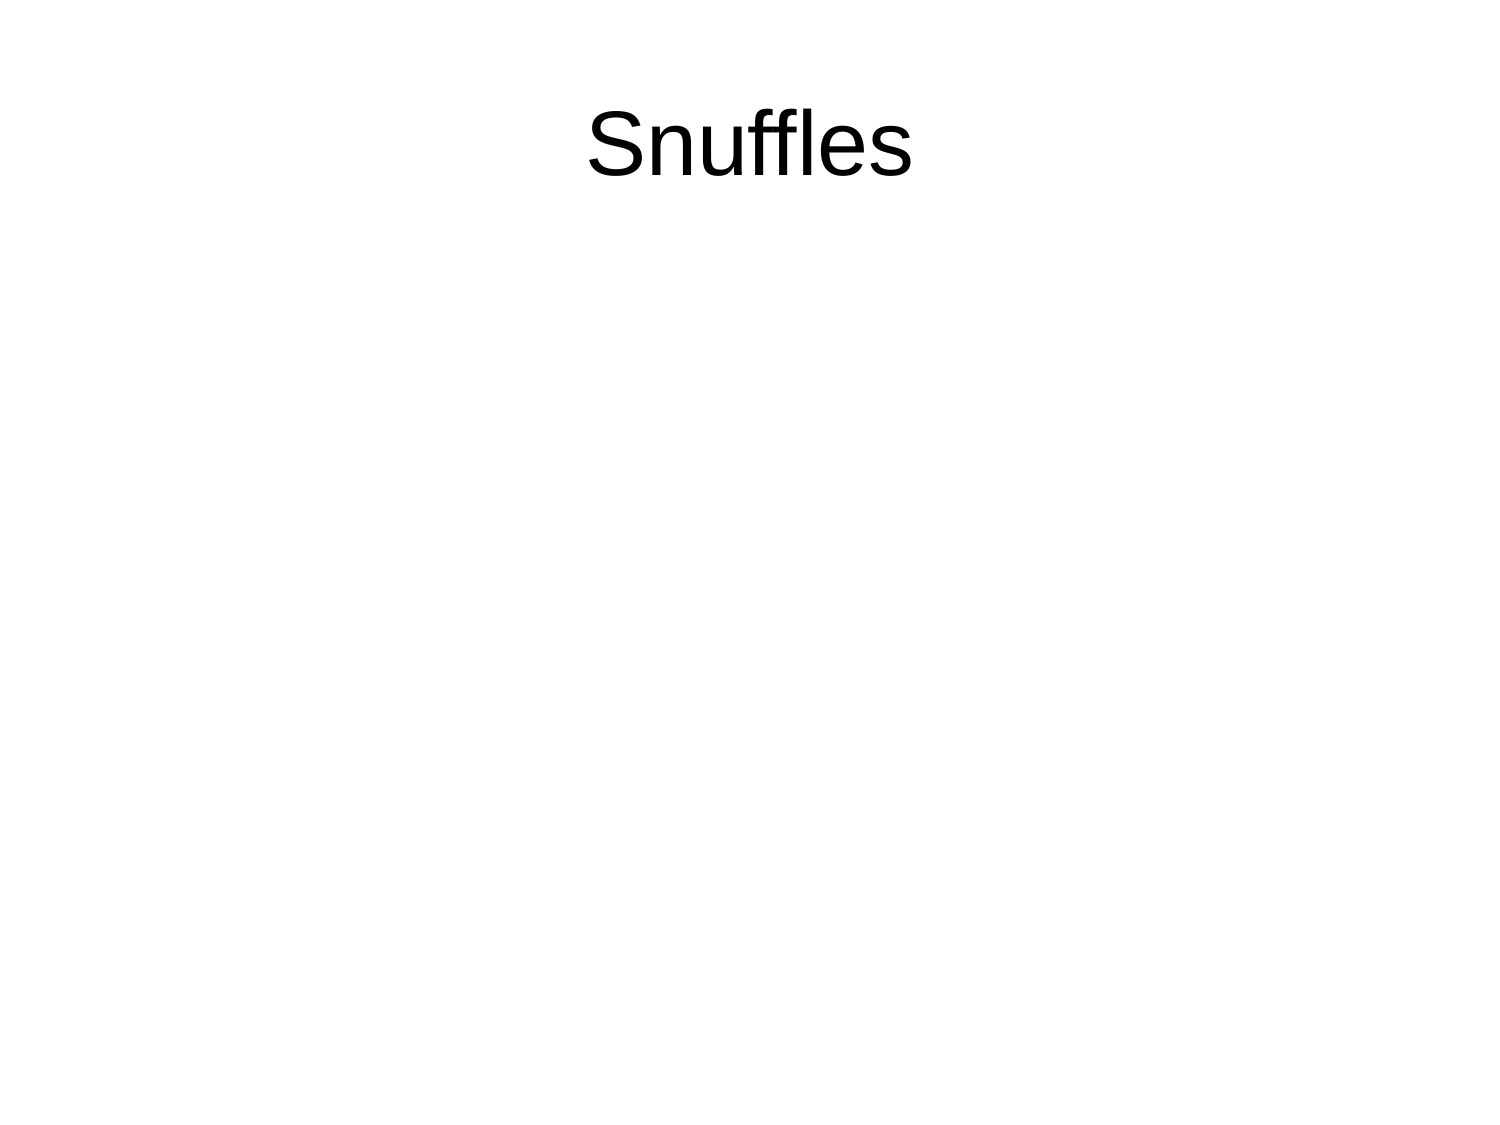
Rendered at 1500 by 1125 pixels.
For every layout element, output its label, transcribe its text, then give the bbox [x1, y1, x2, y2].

title Snuffles [75, 45, 1425, 233]
